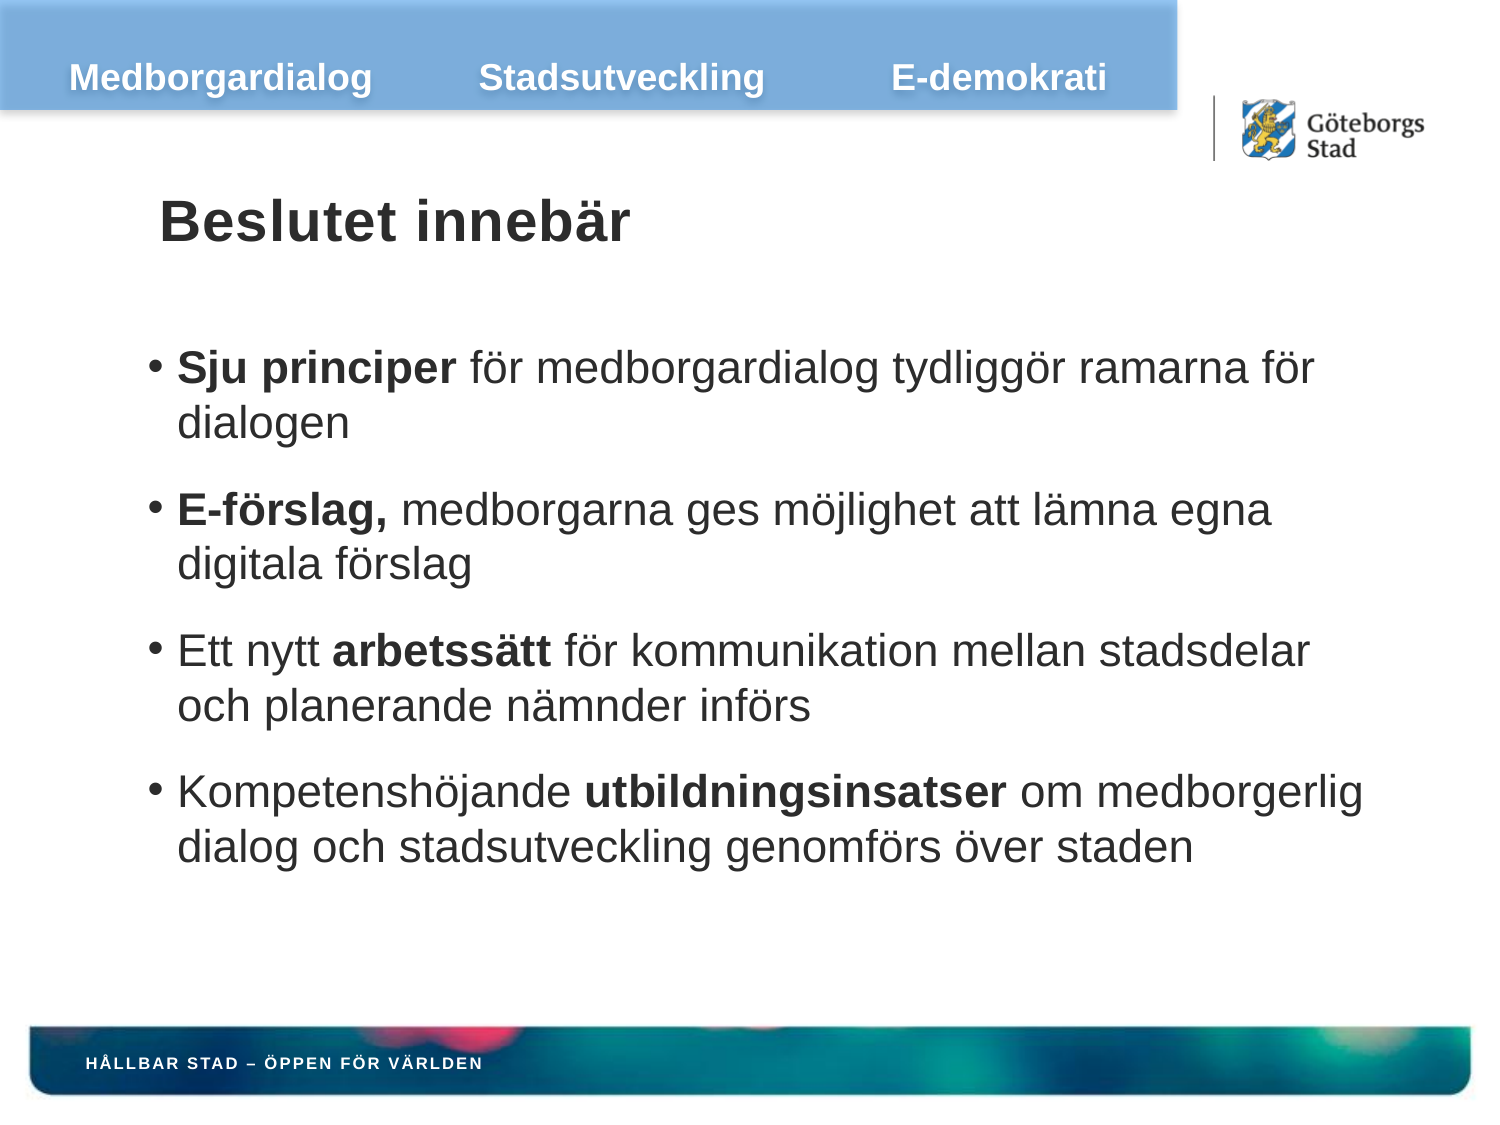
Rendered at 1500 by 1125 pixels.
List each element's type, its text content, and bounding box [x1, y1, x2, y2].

text_box HÅLLBAR STAD – ÖPPEN FÖR VÄRLDEN [85, 1028, 561, 1097]
picture [0, 999, 1500, 1125]
list Sju principer för medborgardialog tydliggör ramarna för dialogen E-förslag, medborgarna ges möjlighet att lämna egna digitala förslag Ett nytt arbetssätt för kommunikation mellan stadsdelar och planerande nämnder införs Kompetenshöjande utbildningsinsatser om medborgerlig dialog och stadsutveckling genomförs över staden [147, 338, 1383, 988]
title Beslutet innebär [159, 131, 1394, 320]
picture [1213, 0, 1500, 161]
text_box Medborgardialog Stadsutveckling E-demokrati [0, 0, 1178, 110]
